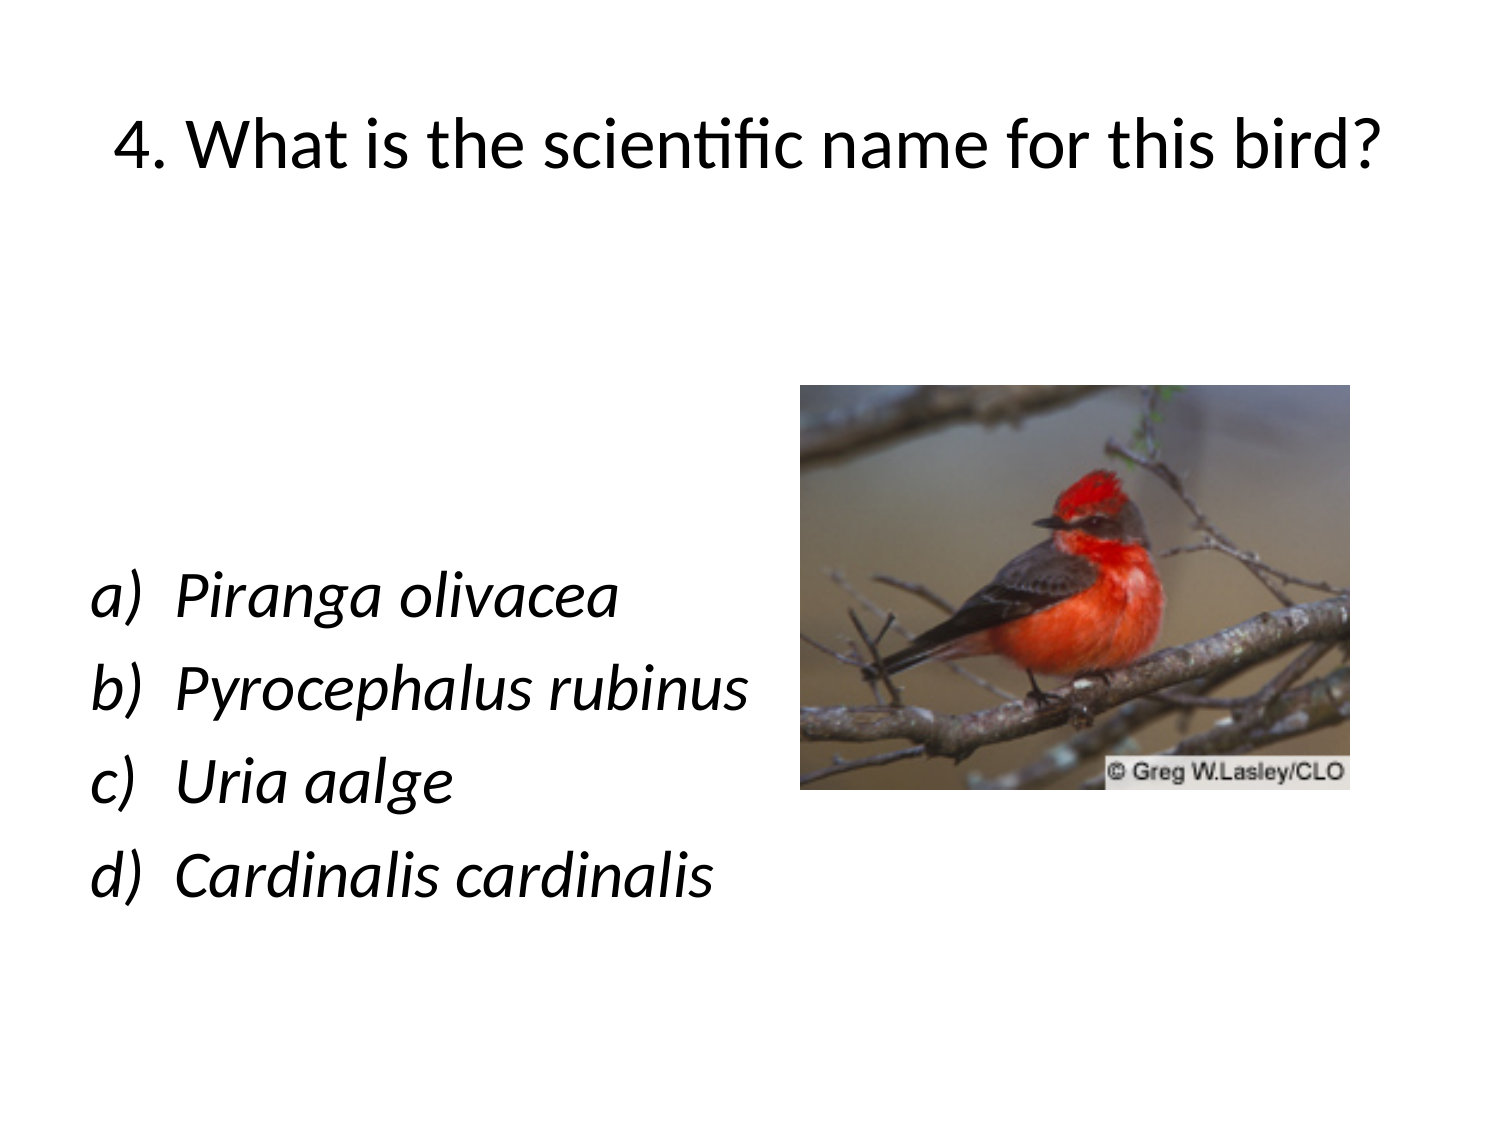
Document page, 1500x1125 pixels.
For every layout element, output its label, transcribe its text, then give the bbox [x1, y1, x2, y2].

list Piranga olivacea Pyrocephalus rubinus Uria aalge Cardinalis cardinalis [74, 262, 1426, 1006]
title 4. What is the scientific name for this bird? [74, 44, 1426, 233]
picture [799, 385, 1351, 791]
